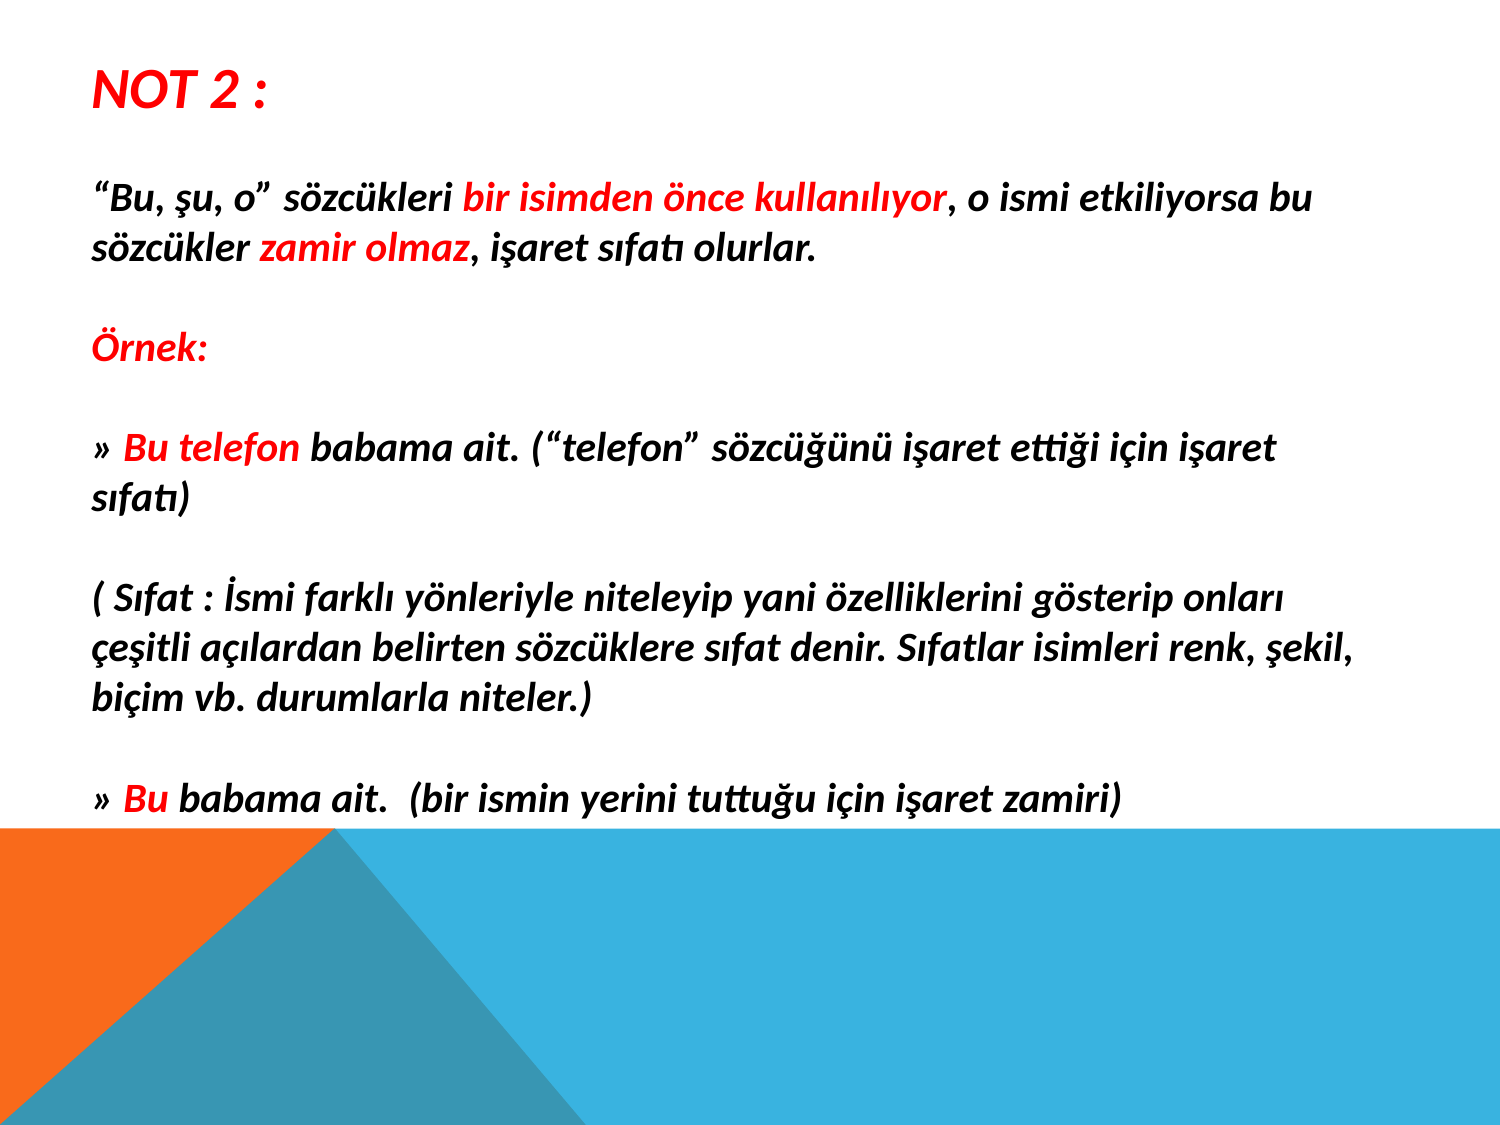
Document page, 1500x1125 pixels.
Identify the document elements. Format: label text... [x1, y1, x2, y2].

text_box NOT 2 : “Bu, şu, o” sözcükleri bir isimden önce kullanılıyor, o ismi etkiliyorsa bu sözcükler zamir olmaz, işaret sıfatı olurlar. Örnek: » Bu telefon babama ait. (“telefon” sözcüğünü işaret ettiği için işaret sıfatı) ( Sıfat : İsmi farklı yönleriyle niteleyip yani özelliklerini gösterip onları çeşitli açılardan belirten sözcüklere sıfat denir. Sıfatlar isimleri renk, şekil, biçim vb. durumlarla niteler.) » Bu babama ait. (bir ismin yerini tuttuğu için işaret zamiri) [76, 42, 1376, 968]
